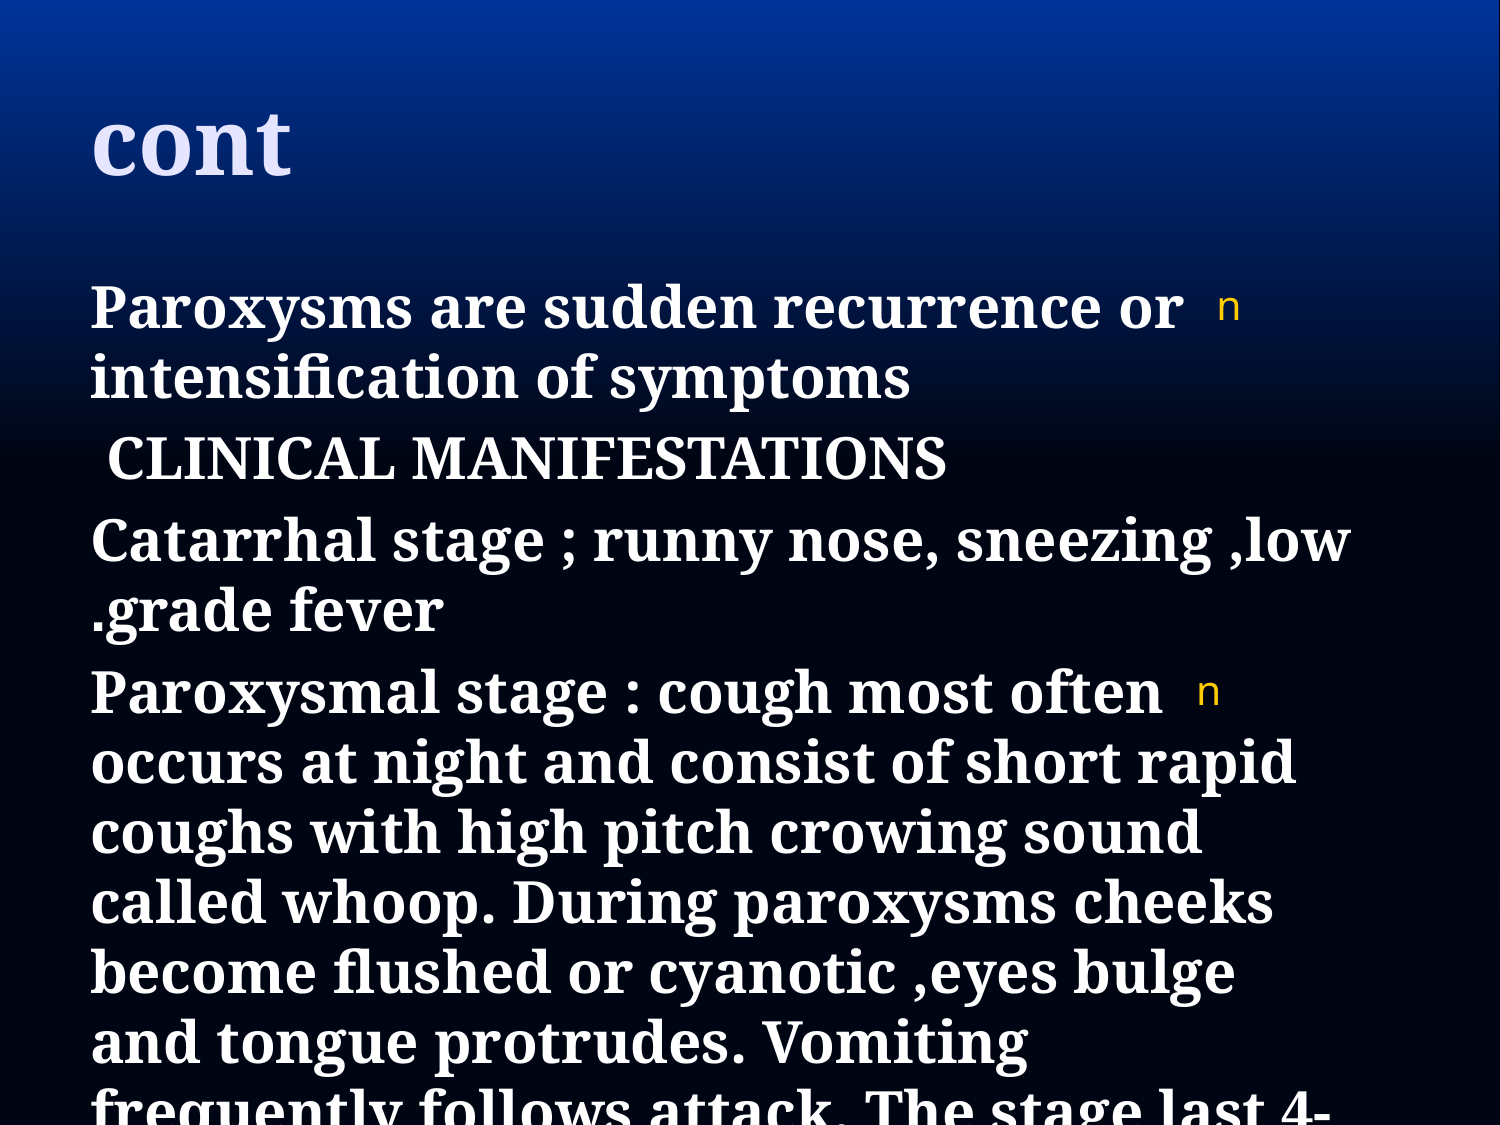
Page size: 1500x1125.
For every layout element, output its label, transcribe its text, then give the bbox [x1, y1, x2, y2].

list Paroxysms are sudden recurrence or intensification of symptoms CLINICAL MANIFESTATIONS Catarrhal stage ; runny nose, sneezing ,low grade fever. Paroxysmal stage : cough most often occurs at night and consist of short rapid coughs with high pitch crowing sound called whoop. During paroxysms cheeks become flushed or cyanotic ,eyes bulge and tongue protrudes. Vomiting frequently follows attack. The stage last 4-6 weeks [74, 262, 1426, 1006]
title cont [74, 44, 1426, 233]
